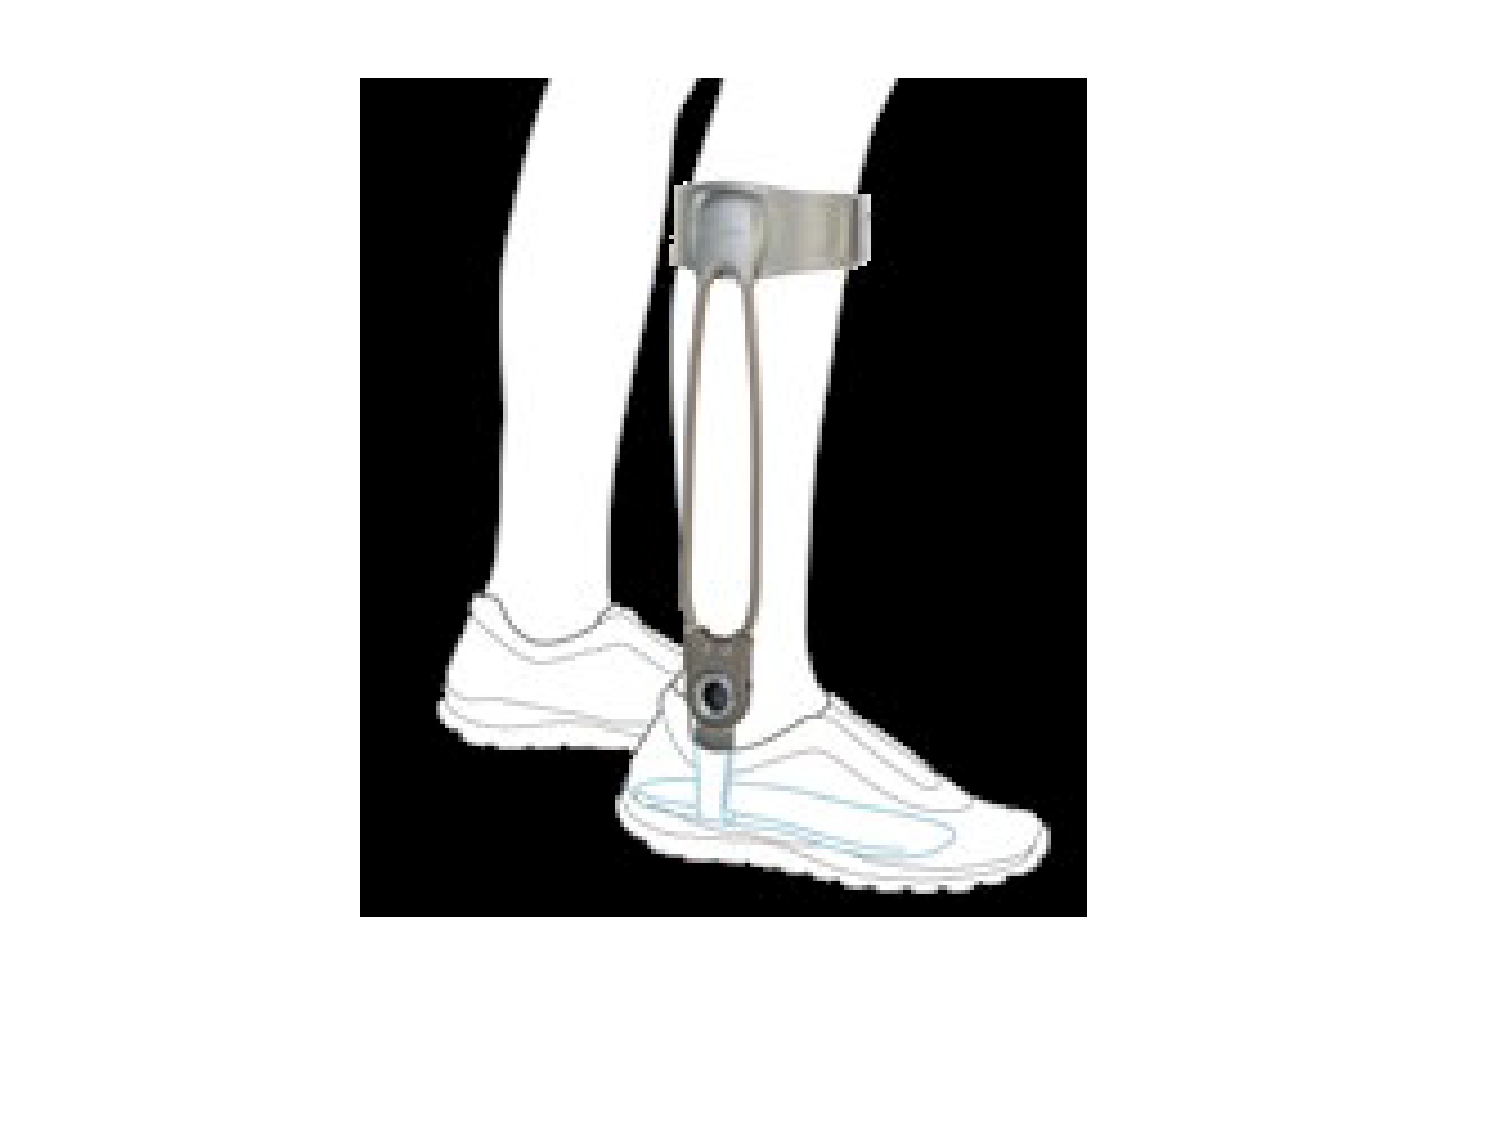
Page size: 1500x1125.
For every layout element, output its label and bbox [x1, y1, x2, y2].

picture [359, 77, 1087, 918]
